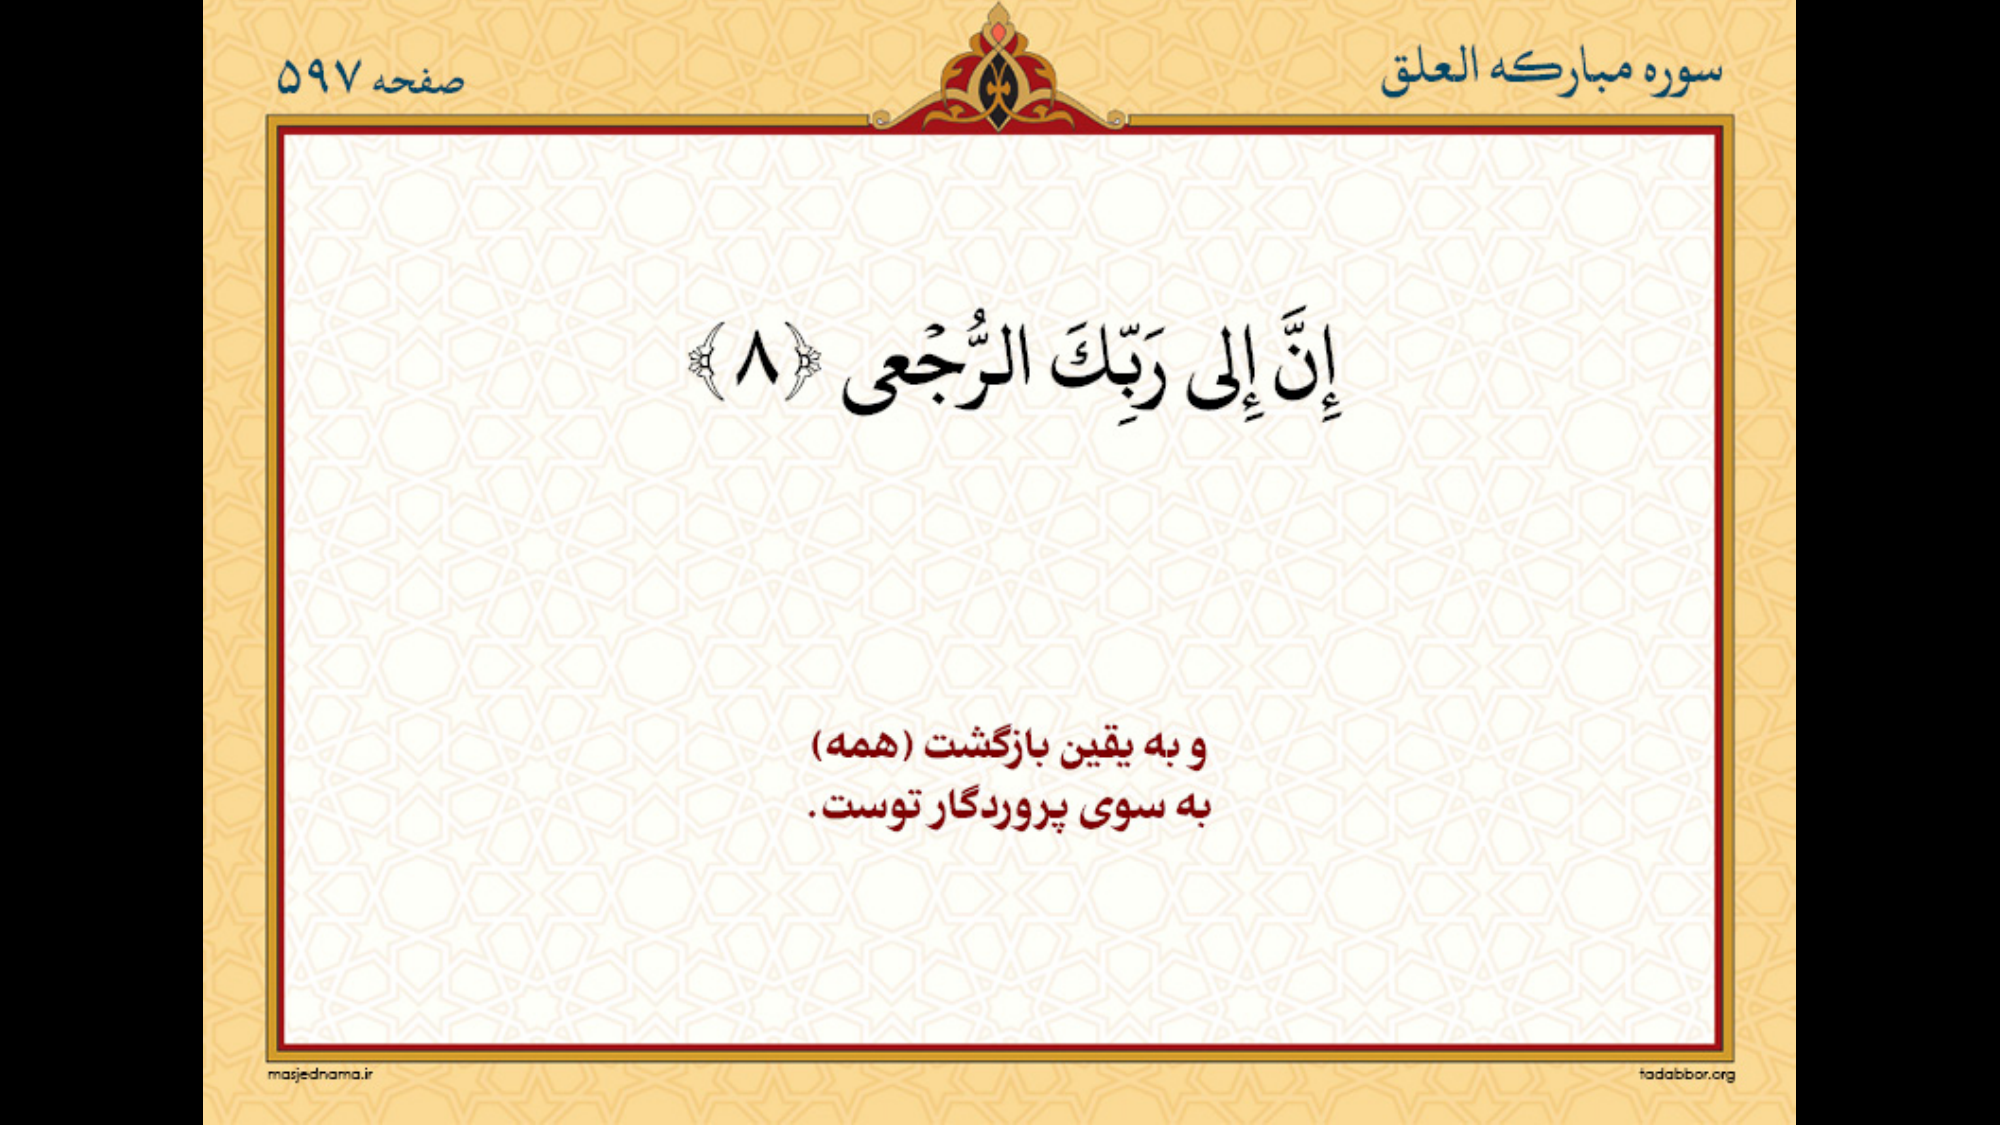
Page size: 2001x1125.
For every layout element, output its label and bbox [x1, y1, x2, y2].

picture [203, 0, 1796, 1125]
